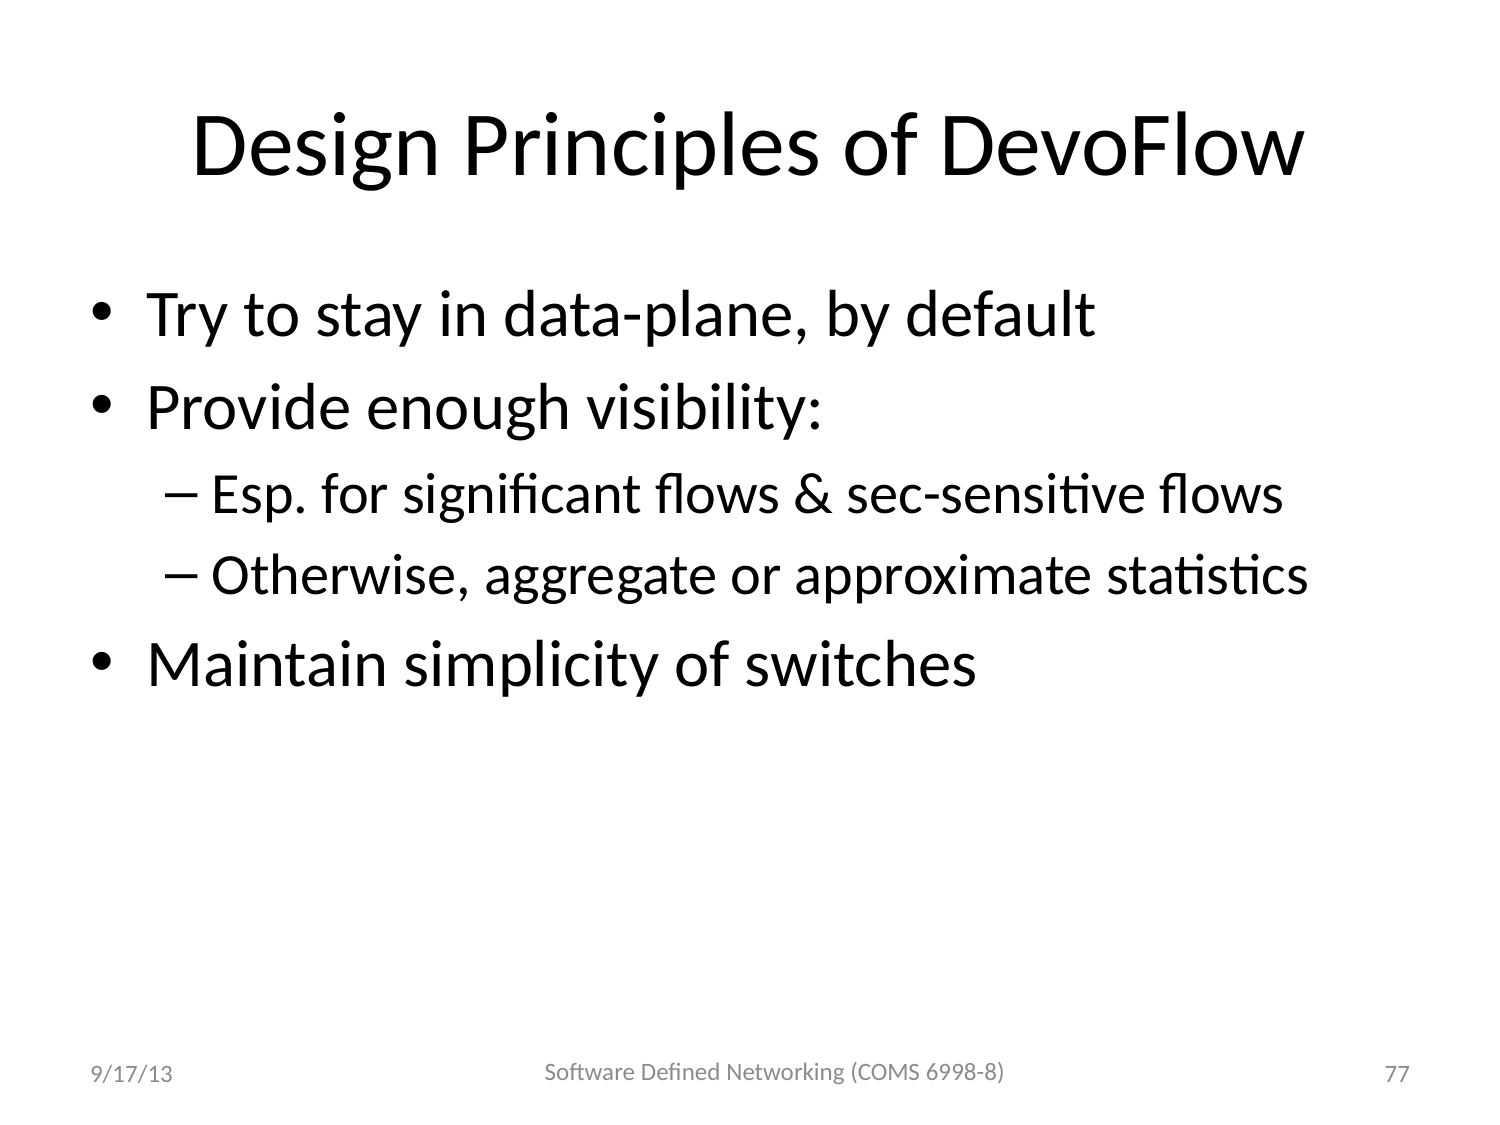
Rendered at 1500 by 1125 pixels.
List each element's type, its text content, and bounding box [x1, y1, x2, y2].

list Try to stay in data-plane, by default Provide enough visibility: Esp. for significant flows & sec-sensitive flows Otherwise, aggregate or approximate statistics Maintain simplicity of switches [75, 262, 1425, 1005]
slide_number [75, 1042, 425, 1103]
title Design Principles of DevoFlow [75, 45, 1425, 233]
footer Software Defined Networking (COMS 6998-8) [512, 1037, 1038, 1103]
slide_number 77 [1074, 1042, 1425, 1103]
